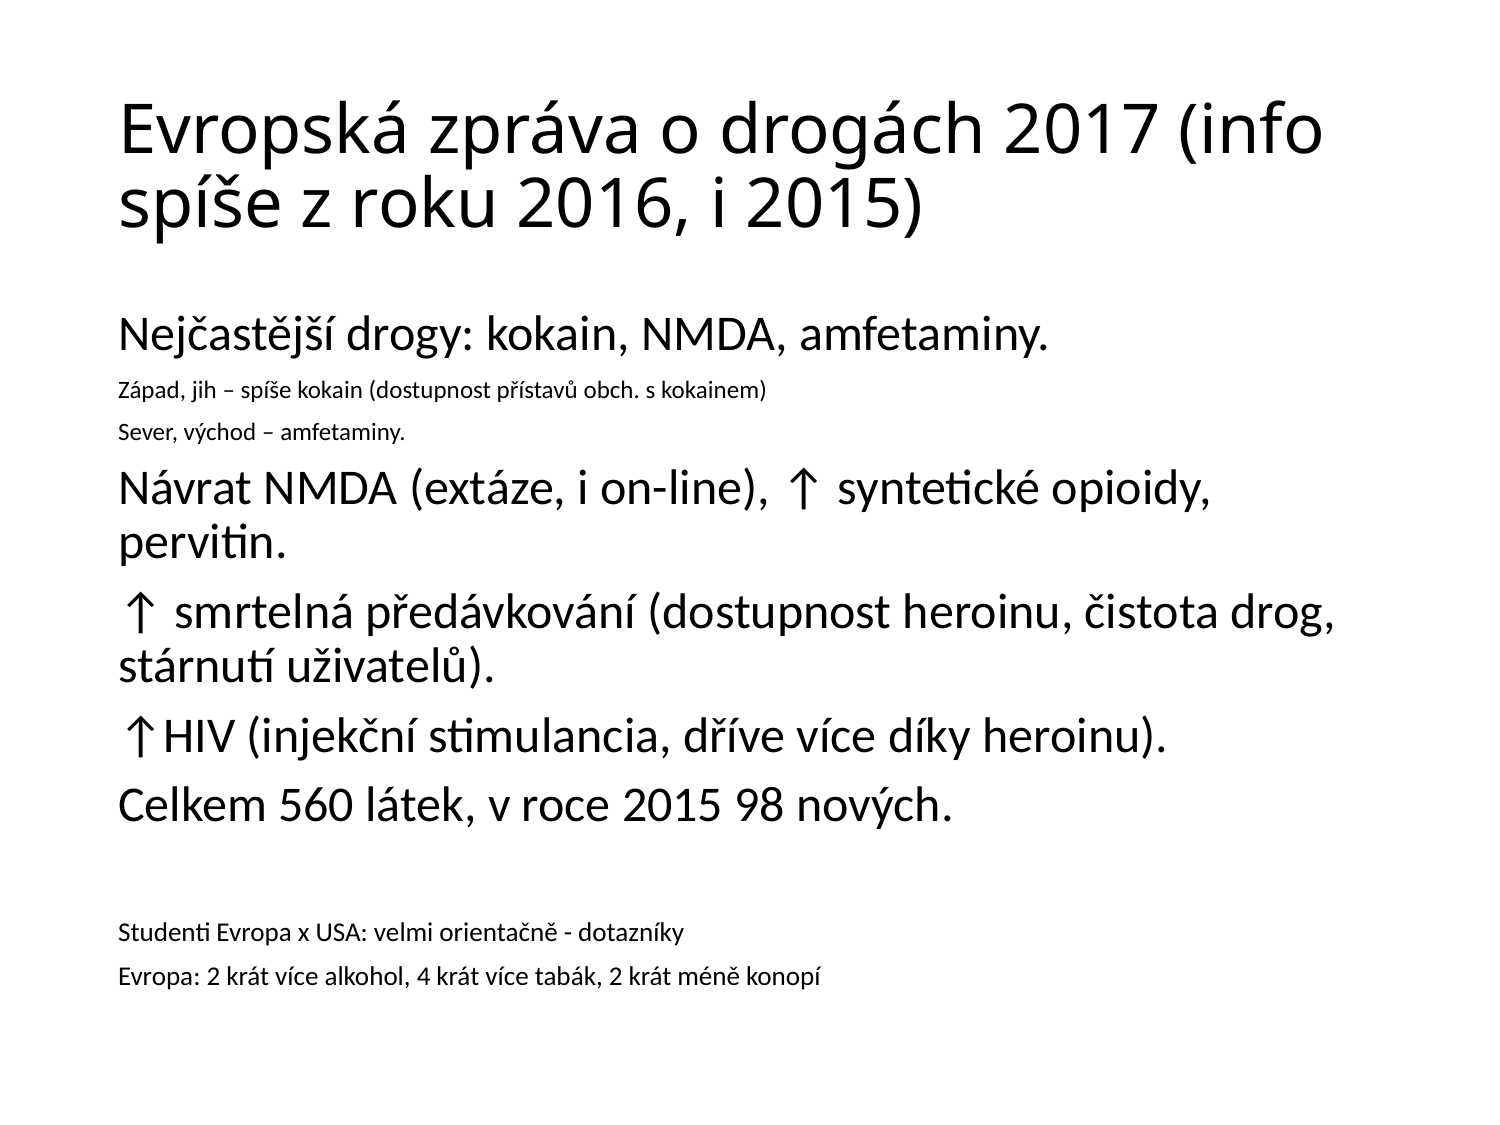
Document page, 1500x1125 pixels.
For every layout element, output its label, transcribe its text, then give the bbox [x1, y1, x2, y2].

title Evropská zpráva o drogách 2017 (info spíše z roku 2016, i 2015) [103, 59, 1397, 278]
list Nejčastější drogy: kokain, NMDA, amfetaminy. Západ, jih – spíše kokain (dostupnost přístavů obch. s kokainem) Sever, východ – amfetaminy. Návrat NMDA (extáze, i on-line), ↑ syntetické opioidy, pervitin. ↑ smrtelná předávkování (dostupnost heroinu, čistota drog, stárnutí uživatelů). ↑HIV (injekční stimulancia, dříve více díky heroinu). Celkem 560 látek, v roce 2015 98 nových. Studenti Evropa x USA: velmi orientačně - dotazníky Evropa: 2 krát více alkohol, 4 krát více tabák, 2 krát méně konopí [103, 299, 1397, 1014]
